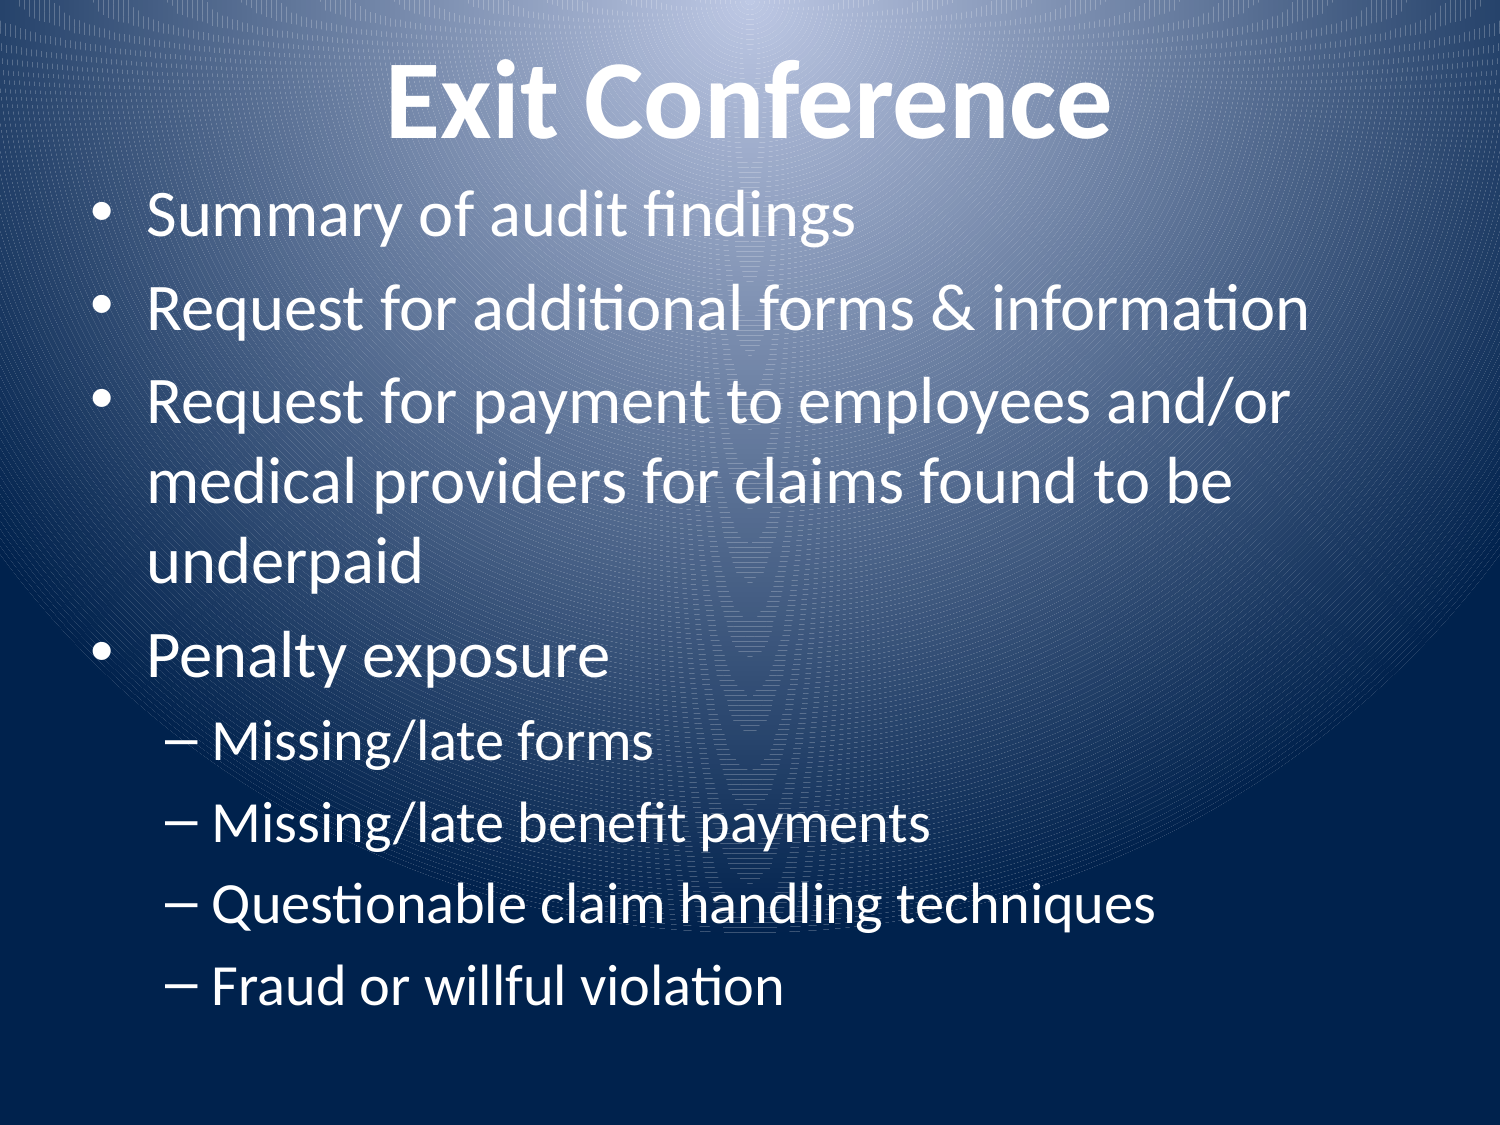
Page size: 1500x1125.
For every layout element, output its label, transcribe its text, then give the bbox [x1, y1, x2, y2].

list Summary of audit findings Request for additional forms & information Request for payment to employees and/or medical providers for claims found to be underpaid Penalty exposure Missing/late forms Missing/late benefit payments Questionable claim handling techniques Fraud or willful violation [75, 162, 1425, 1088]
title Exit Conference [75, 0, 1425, 162]
